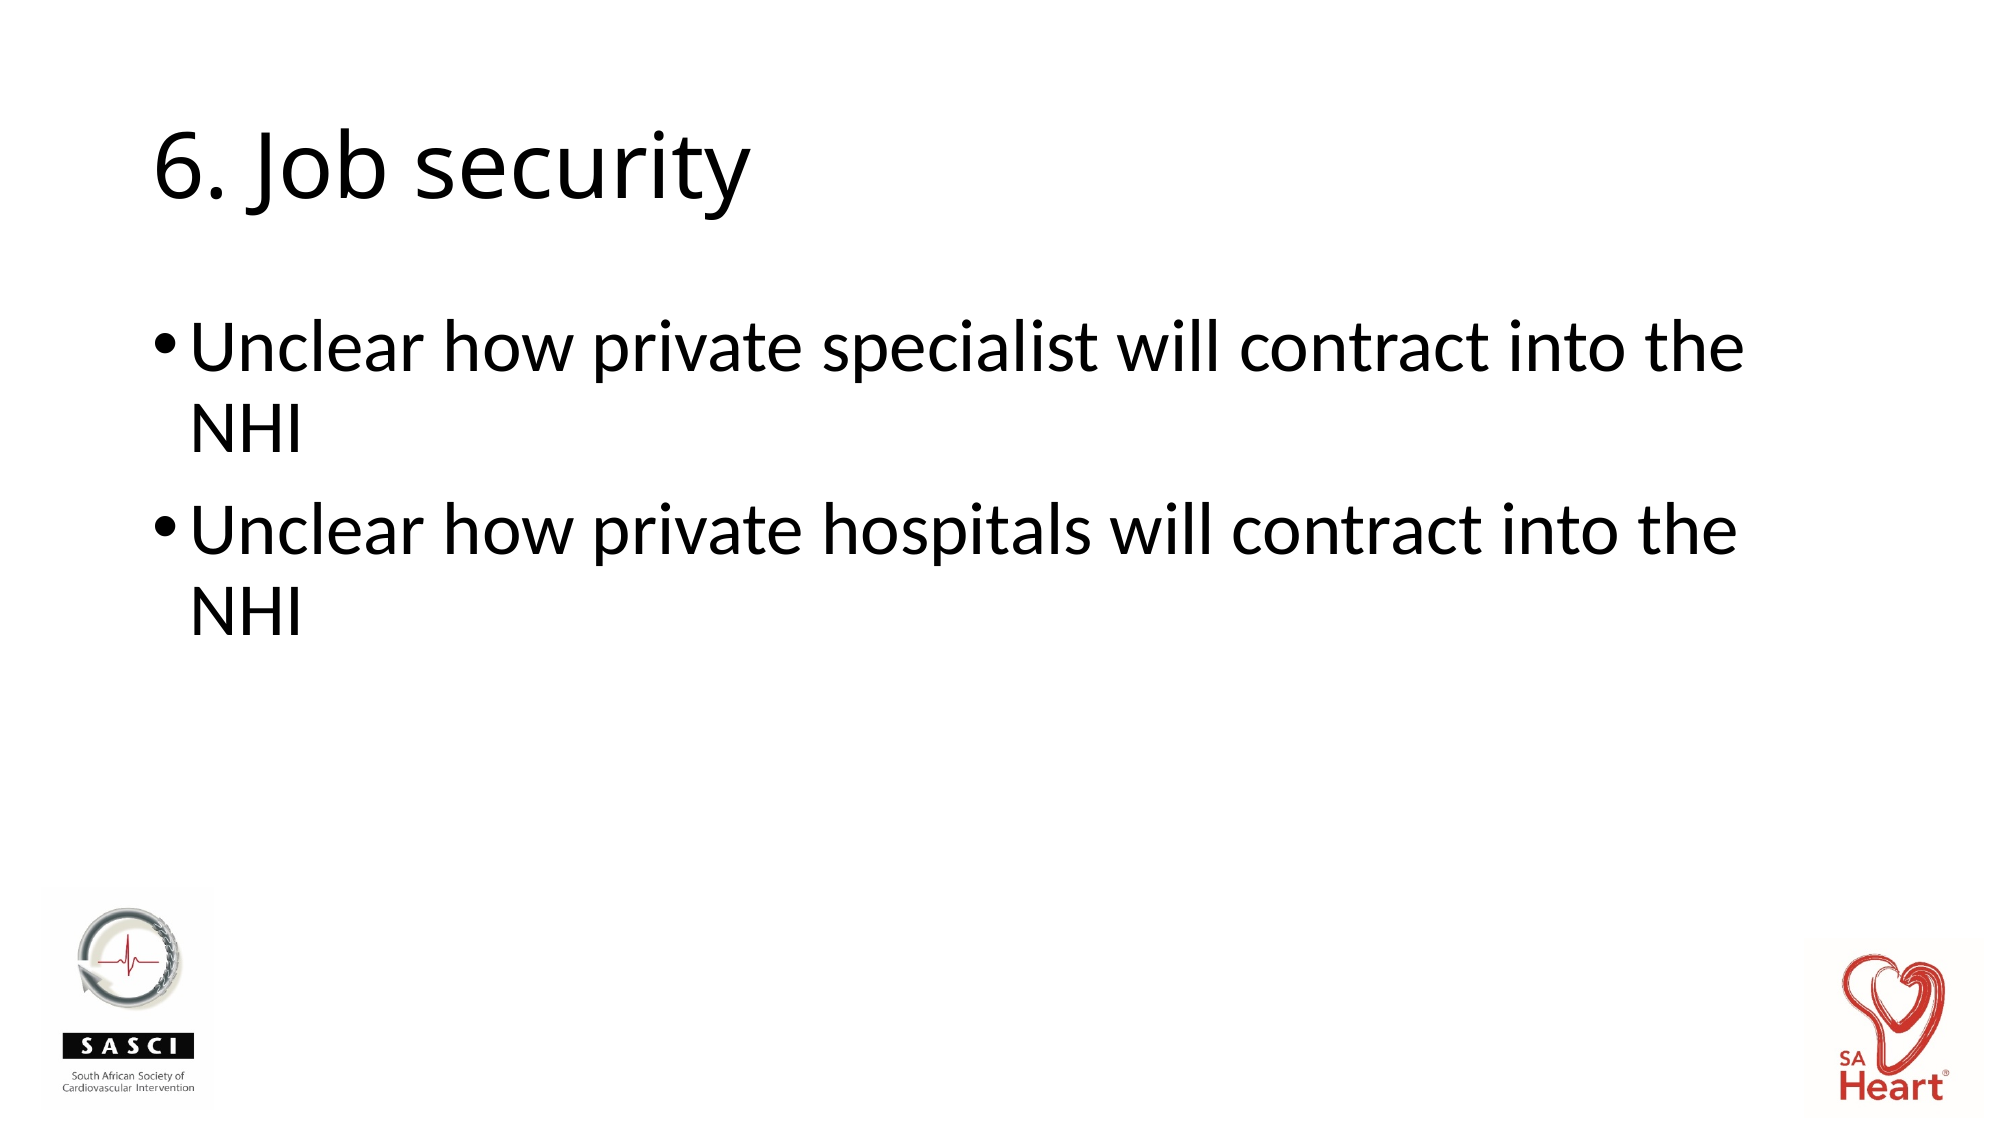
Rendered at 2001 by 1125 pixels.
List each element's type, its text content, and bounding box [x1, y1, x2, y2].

list Unclear how private specialist will contract into the NHI Unclear how private hospitals will contract into the NHI [137, 299, 1863, 1014]
picture [1804, 938, 1984, 1118]
title 6. Job security [137, 59, 1863, 278]
picture [41, 887, 214, 1110]
